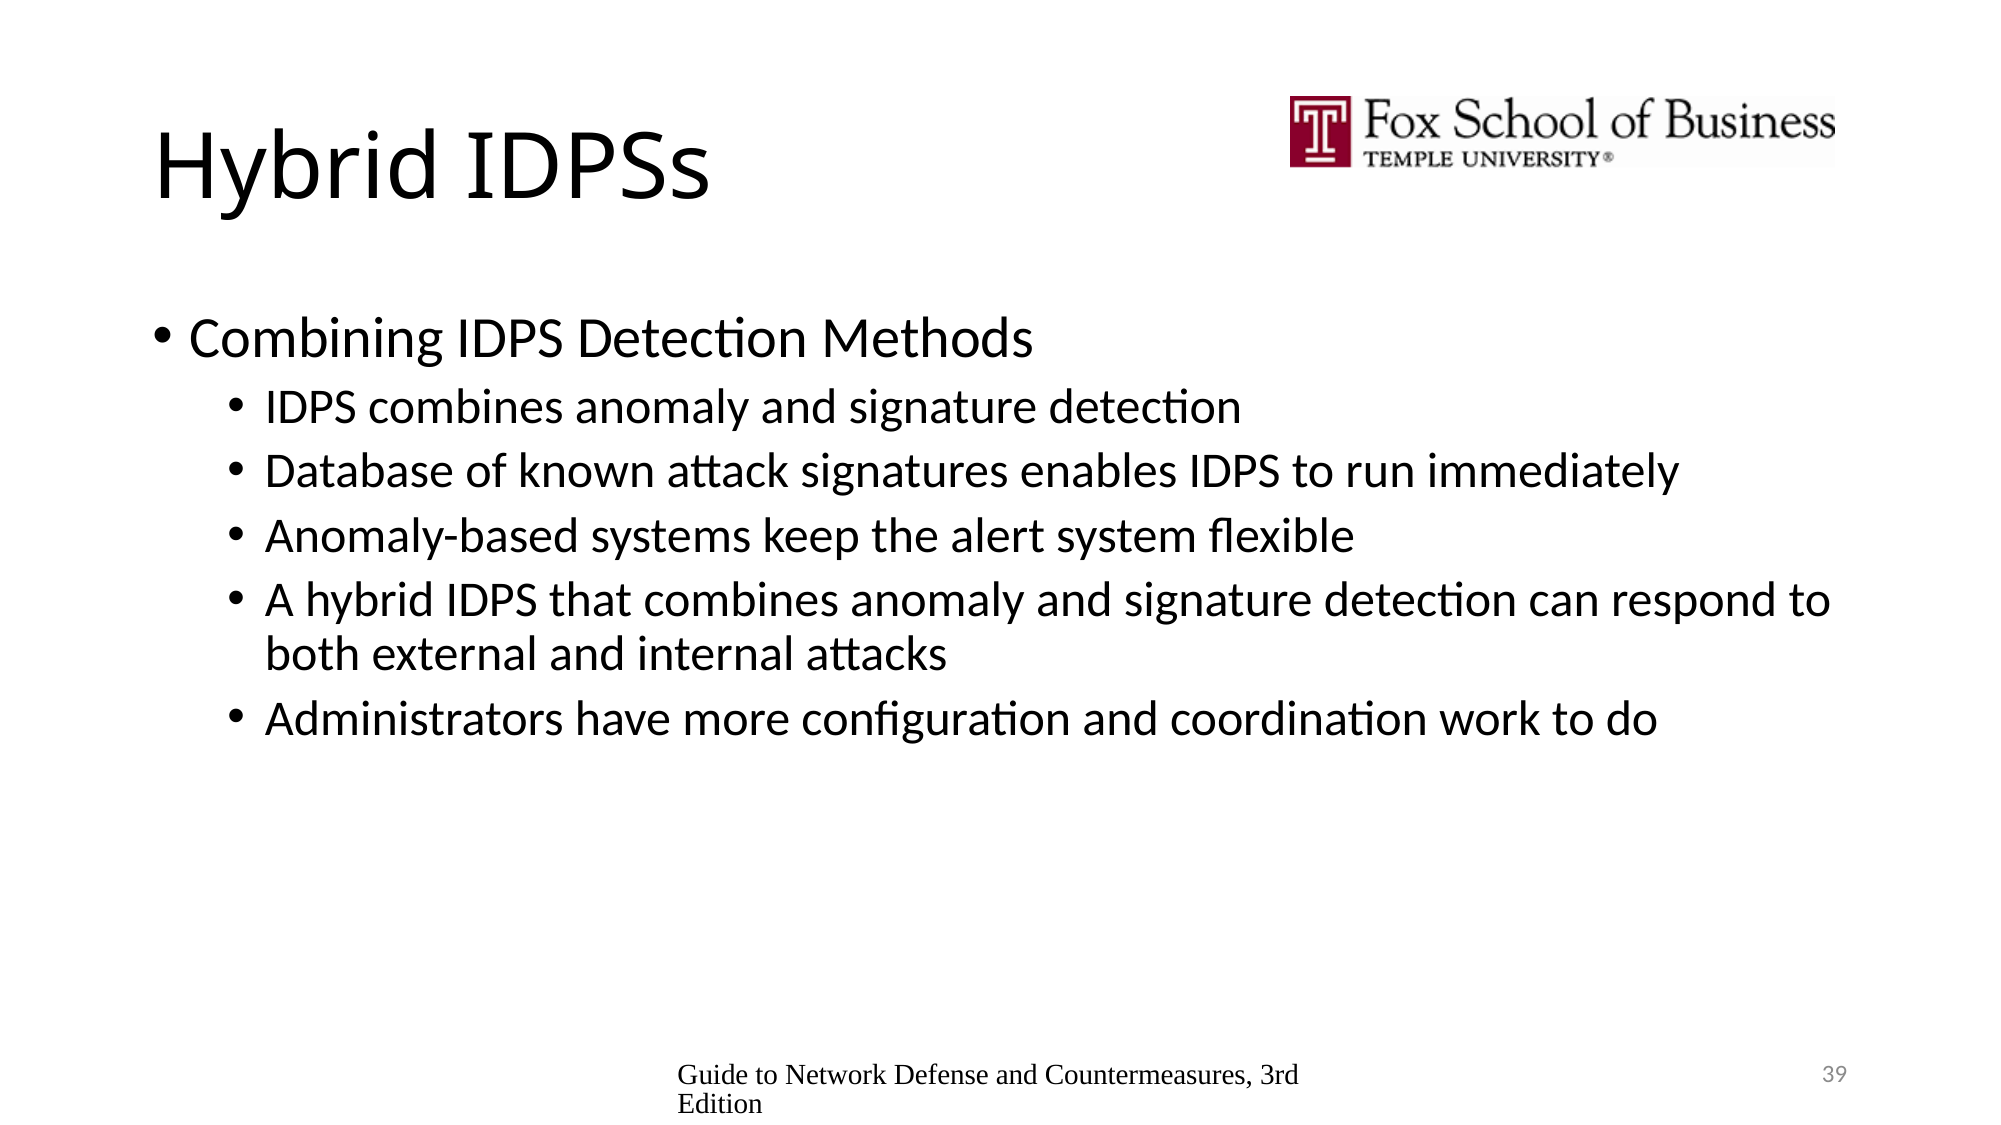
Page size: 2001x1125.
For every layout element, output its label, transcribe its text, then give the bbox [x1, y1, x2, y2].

list Combining IDPS Detection Methods IDPS combines anomaly and signature detection Database of known attack signatures enables IDPS to run immediately Anomaly-based systems keep the alert system flexible A hybrid IDPS that combines anomaly and signature detection can respond to both external and internal attacks Administrators have more configuration and coordination work to do [137, 299, 1863, 1014]
footer Guide to Network Defense and Countermeasures, 3rd Edition [662, 1042, 1338, 1103]
title Hybrid IDPSs [137, 59, 1863, 278]
slide_number 39 [1412, 1042, 1863, 1103]
